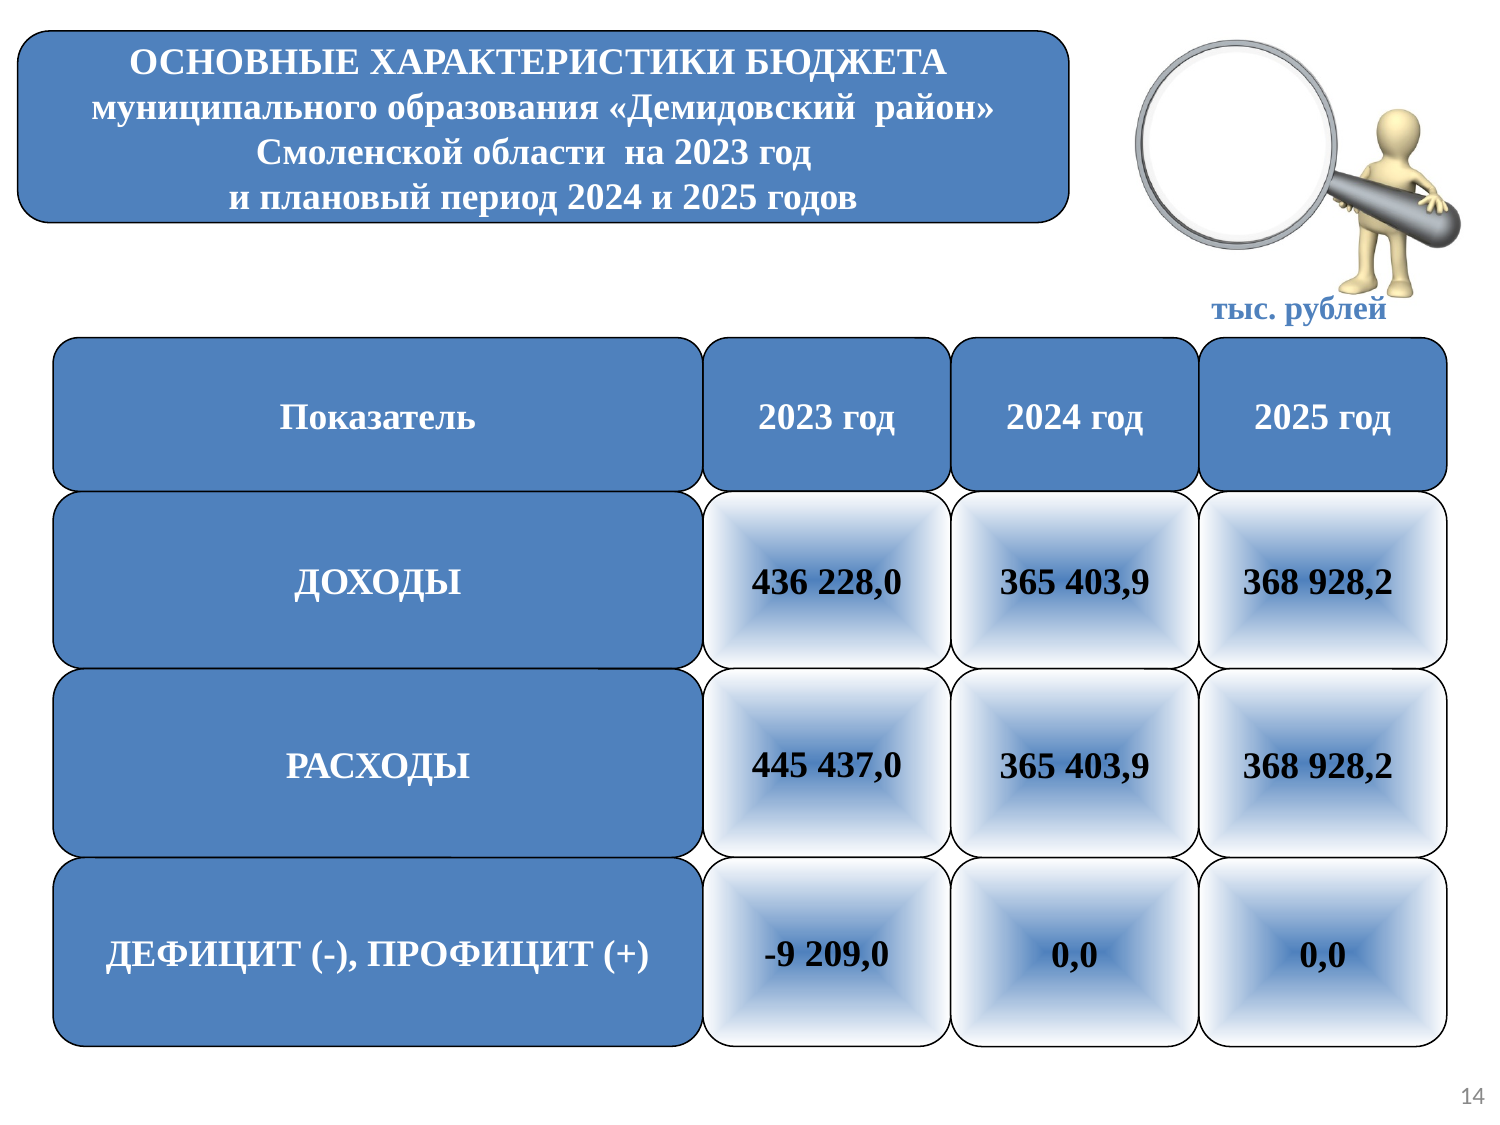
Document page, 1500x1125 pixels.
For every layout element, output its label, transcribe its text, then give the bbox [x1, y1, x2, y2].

text_box 14 [1411, 1065, 1500, 1125]
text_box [52, 278, 1448, 1047]
text_box ОСНОВНЫЕ ХАРАКТЕРИСТИКИ БЮДЖЕТА муниципального образования «Демидовский район» Смоленской области на 2023 год и плановый период 2024 и 2025 годов [17, 30, 1069, 223]
picture [1092, 0, 1500, 318]
